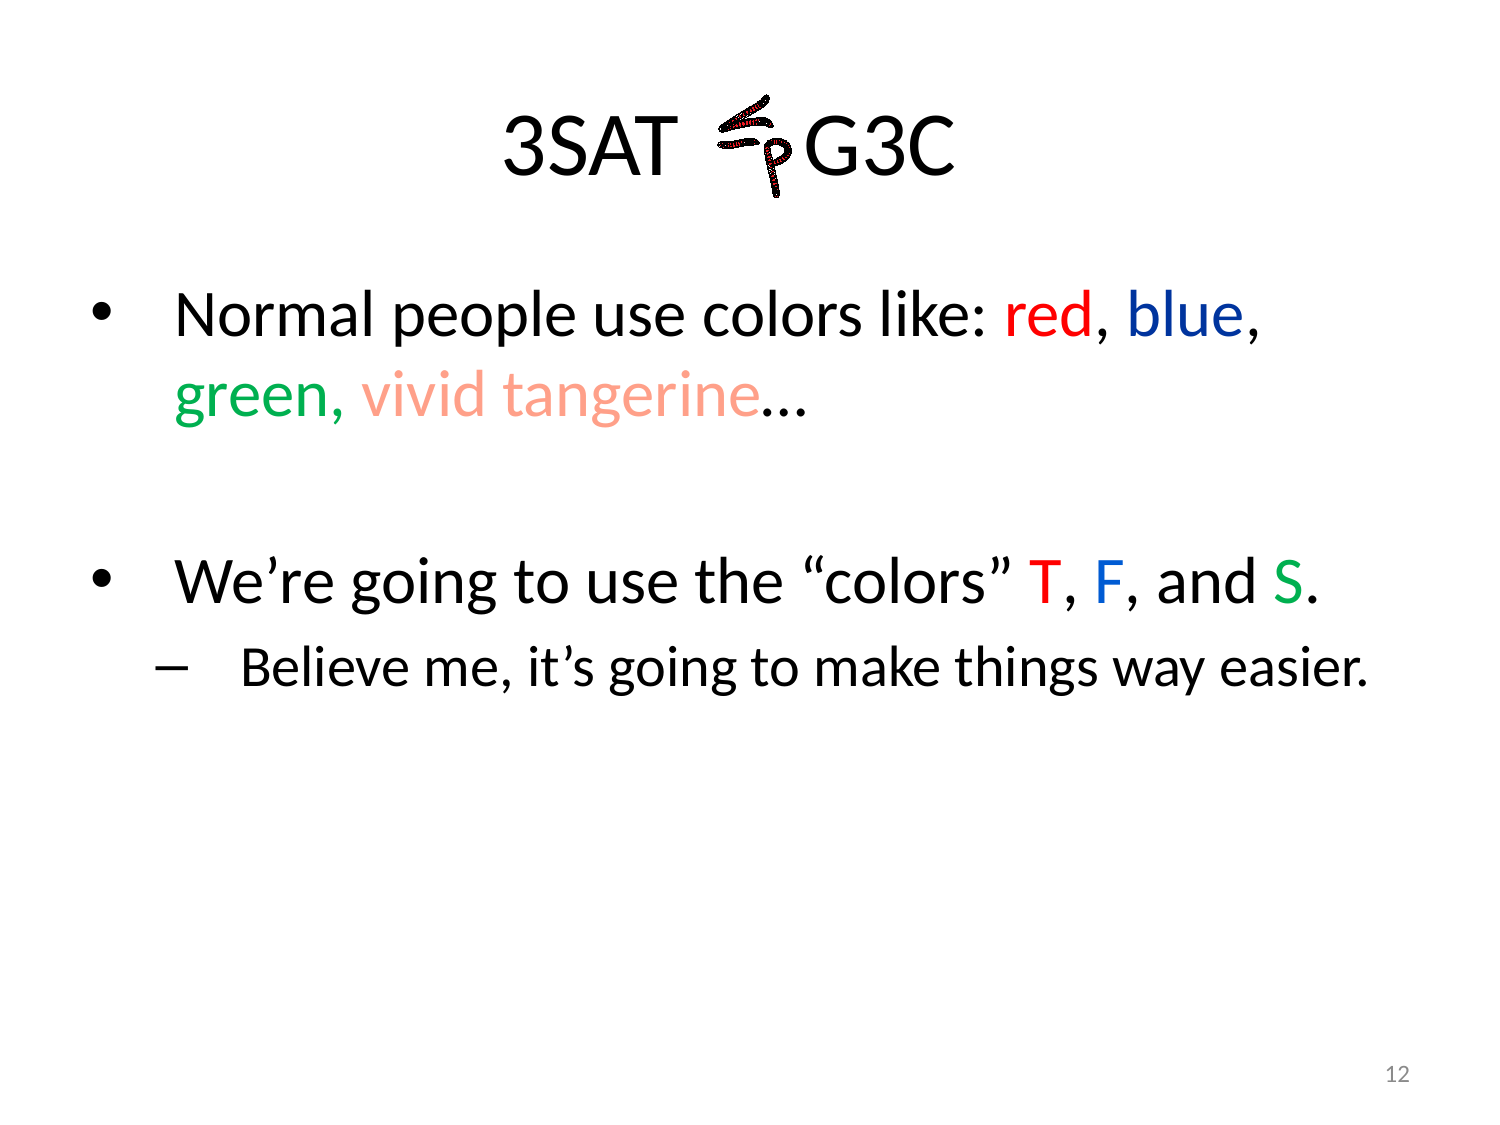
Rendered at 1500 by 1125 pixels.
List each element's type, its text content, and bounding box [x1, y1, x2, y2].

title 3SAT G3C [75, 45, 1425, 233]
slide_number 12 [1074, 1042, 1425, 1103]
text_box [710, 87, 799, 206]
list Normal people use colors like: red, blue, green, vivid tangerine… We’re going to use the “colors” T, F, and S. Believe me, it’s going to make things way easier. [75, 262, 1425, 1005]
